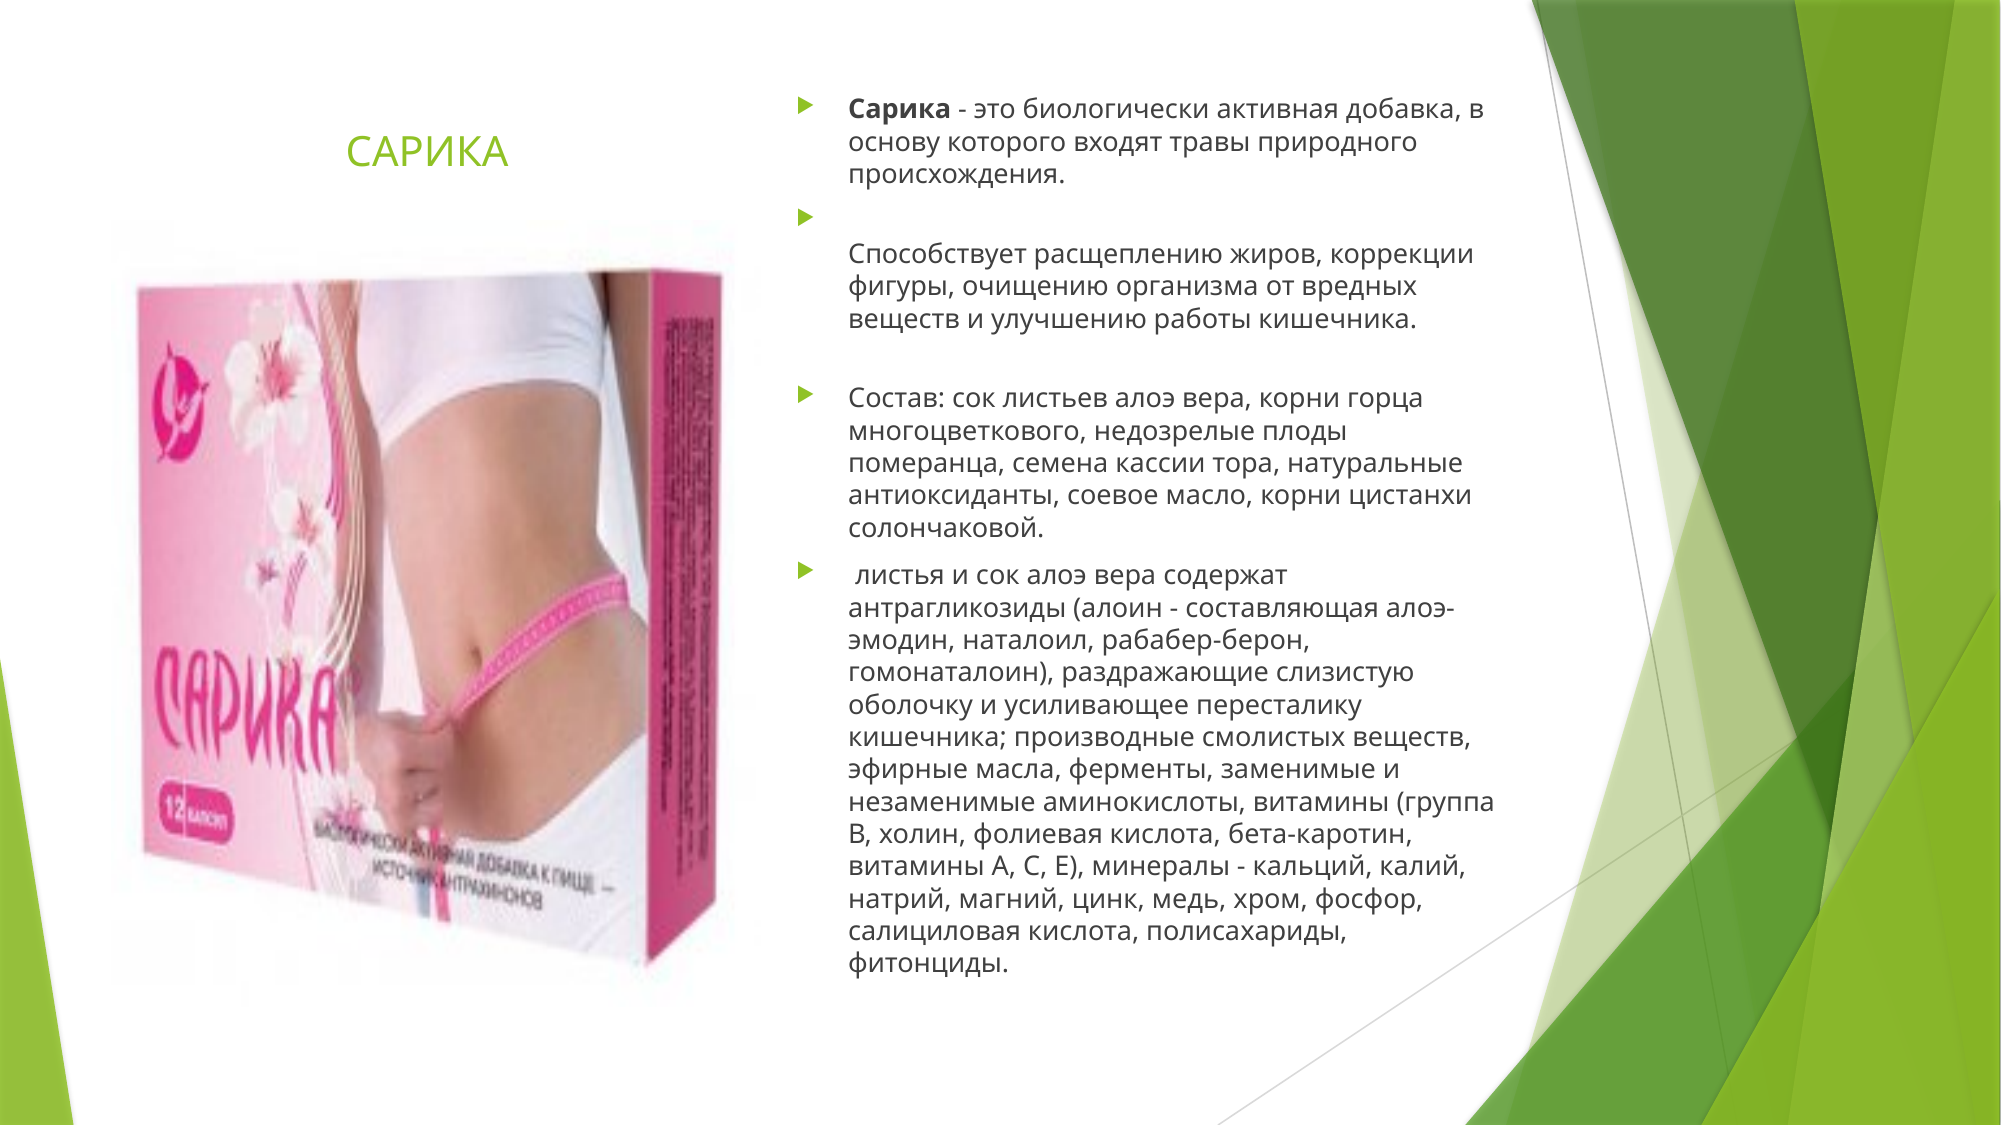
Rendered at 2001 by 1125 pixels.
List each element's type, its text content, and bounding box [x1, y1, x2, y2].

title САРИКА [111, 84, 744, 183]
picture [110, 220, 761, 1008]
list Сарика - это биологически активная добавка, в основу которого входят травы природного происхождения. Способствует расщеплению жиров, коррекции фигуры, очищению организма от вредных веществ и улучшению работы кишечника. Состав: сок листьев алоэ вера, корни горца многоцветкового, недозрелые плоды померанца, семена кассии тора, натуральные антиоксиданты, соевое масло, корни цистанхи солончаковой. листья и сок алоэ вера содержат антрагликозиды (алоин - составляющая алоэ-эмодин, наталоил, рабабер-берон, гомонаталоин), раздражающие слизистую оболочку и усиливающее пересталику кишечника; производные смолистых веществ, эфирные масла, ферменты, заменимые и незаменимые аминокислоты, витамины (группа В, холин, фолиевая кислота, бета-каротин, витамины А, С, Е), минералы - кальций, калий, натрий, магний, цинк, медь, хром, фосфор, салициловая кислота, полисахариды, фитонциды. [780, 84, 1522, 991]
